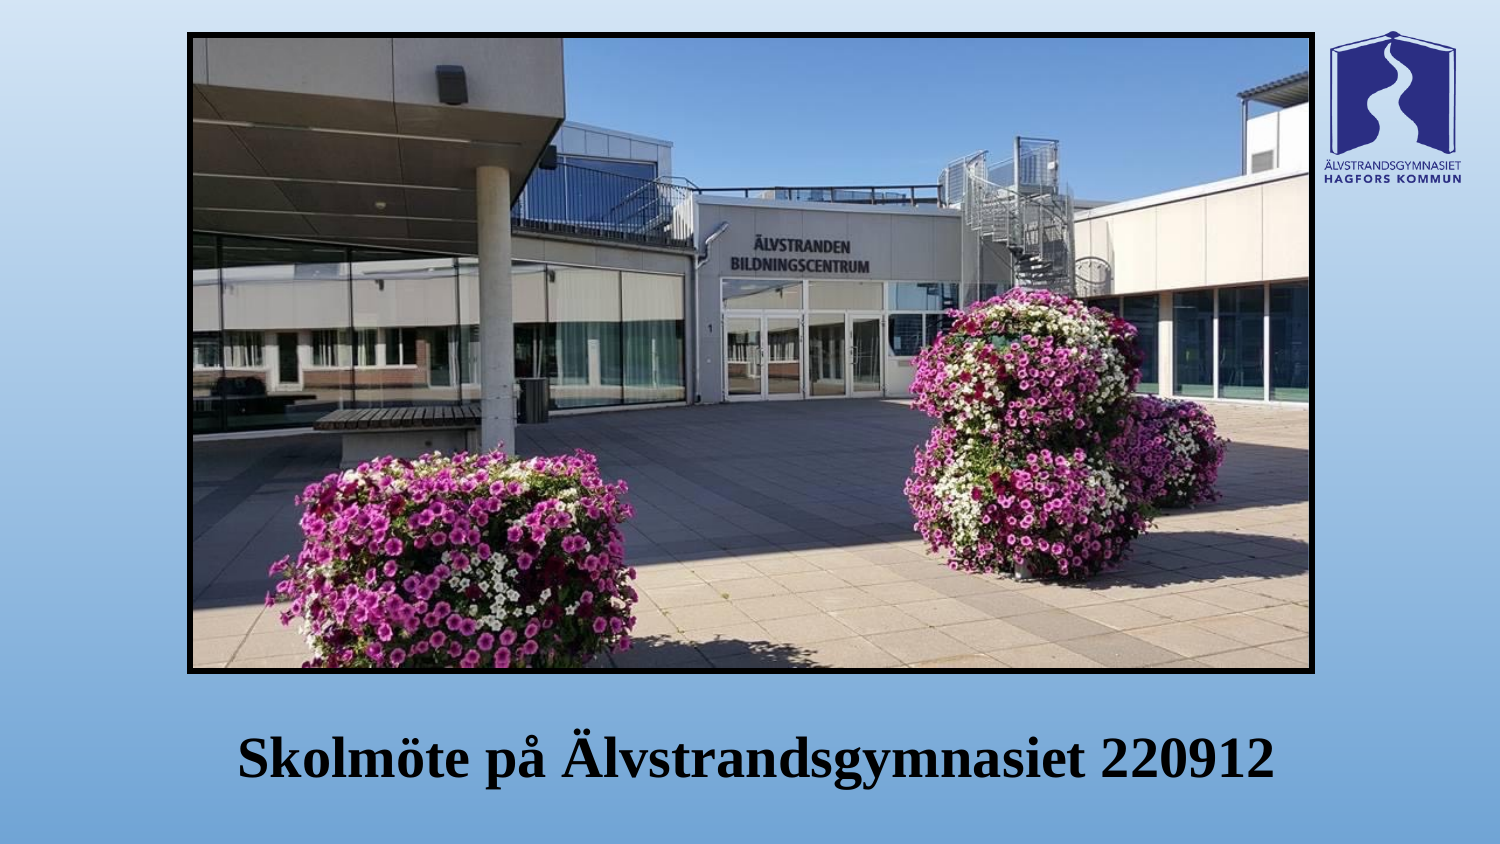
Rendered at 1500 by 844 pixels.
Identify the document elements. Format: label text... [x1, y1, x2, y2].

picture [192, 37, 1309, 669]
subtitle Skolmöte på Älvstrandsgymnasiet 220912 [58, 704, 1457, 829]
picture [1324, 31, 1461, 183]
